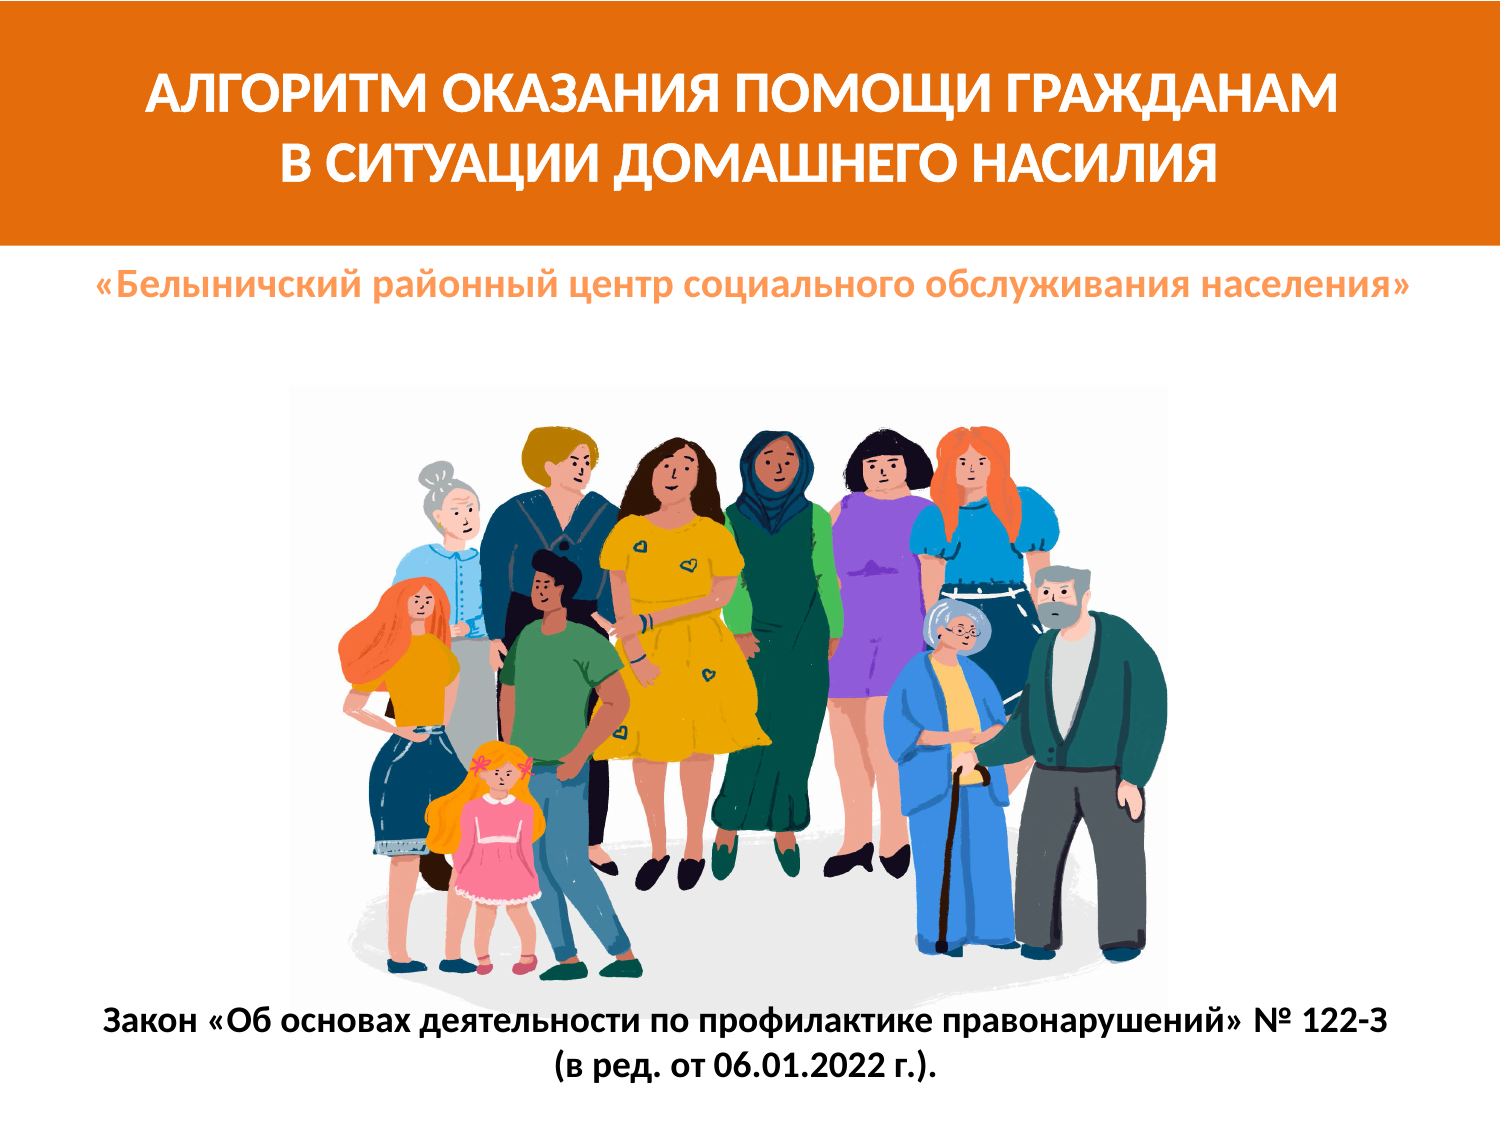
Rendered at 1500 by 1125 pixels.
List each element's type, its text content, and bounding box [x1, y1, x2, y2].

text_box АЛГОРИТМ ОКАЗАНИЯ ПОМОЩИ ГРАЖДАНАМ В СИТУАЦИИ ДОМАШНЕГО НАСИЛИЯ [0, 1, 1500, 246]
picture [289, 385, 1168, 1019]
text_box «Белыничский районный центр социального обслуживания населения» [0, 248, 1500, 314]
text_box Закон «Об основах деятельности по профилактике правонарушений» № 122-З (в ред. от 06.01.2022 г.). [41, 987, 1459, 1093]
